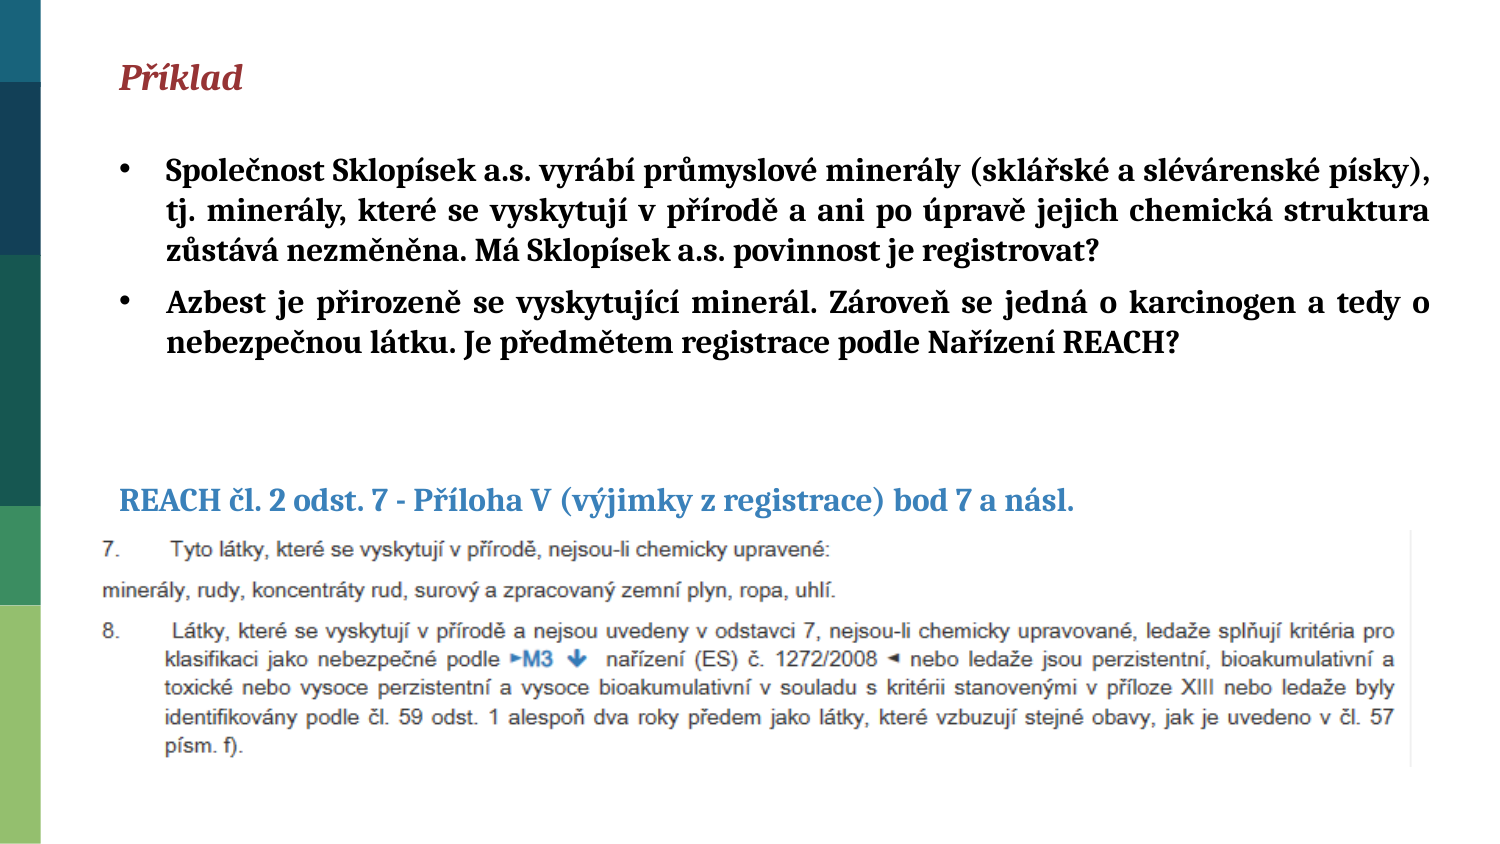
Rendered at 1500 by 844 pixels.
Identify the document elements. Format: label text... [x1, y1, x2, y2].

picture [81, 530, 1419, 767]
text_box Příklad Společnost Sklopísek a.s. vyrábí průmyslové minerály (sklářské a slévárenské písky), tj. minerály, které se vyskytují v přírodě a ani po úpravě jejich chemická struktura zůstává nezměněna. Má Sklopísek a.s. povinnost je registrovat? Azbest je přirozeně se vyskytující minerál. Zároveň se jedná o karcinogen a tedy o nebezpečnou látku. Je předmětem registrace podle Nařízení REACH? REACH čl. 2 odst. 7 - Příloha V (výjimky z registrace) bod 7 a násl. [104, 38, 1447, 531]
